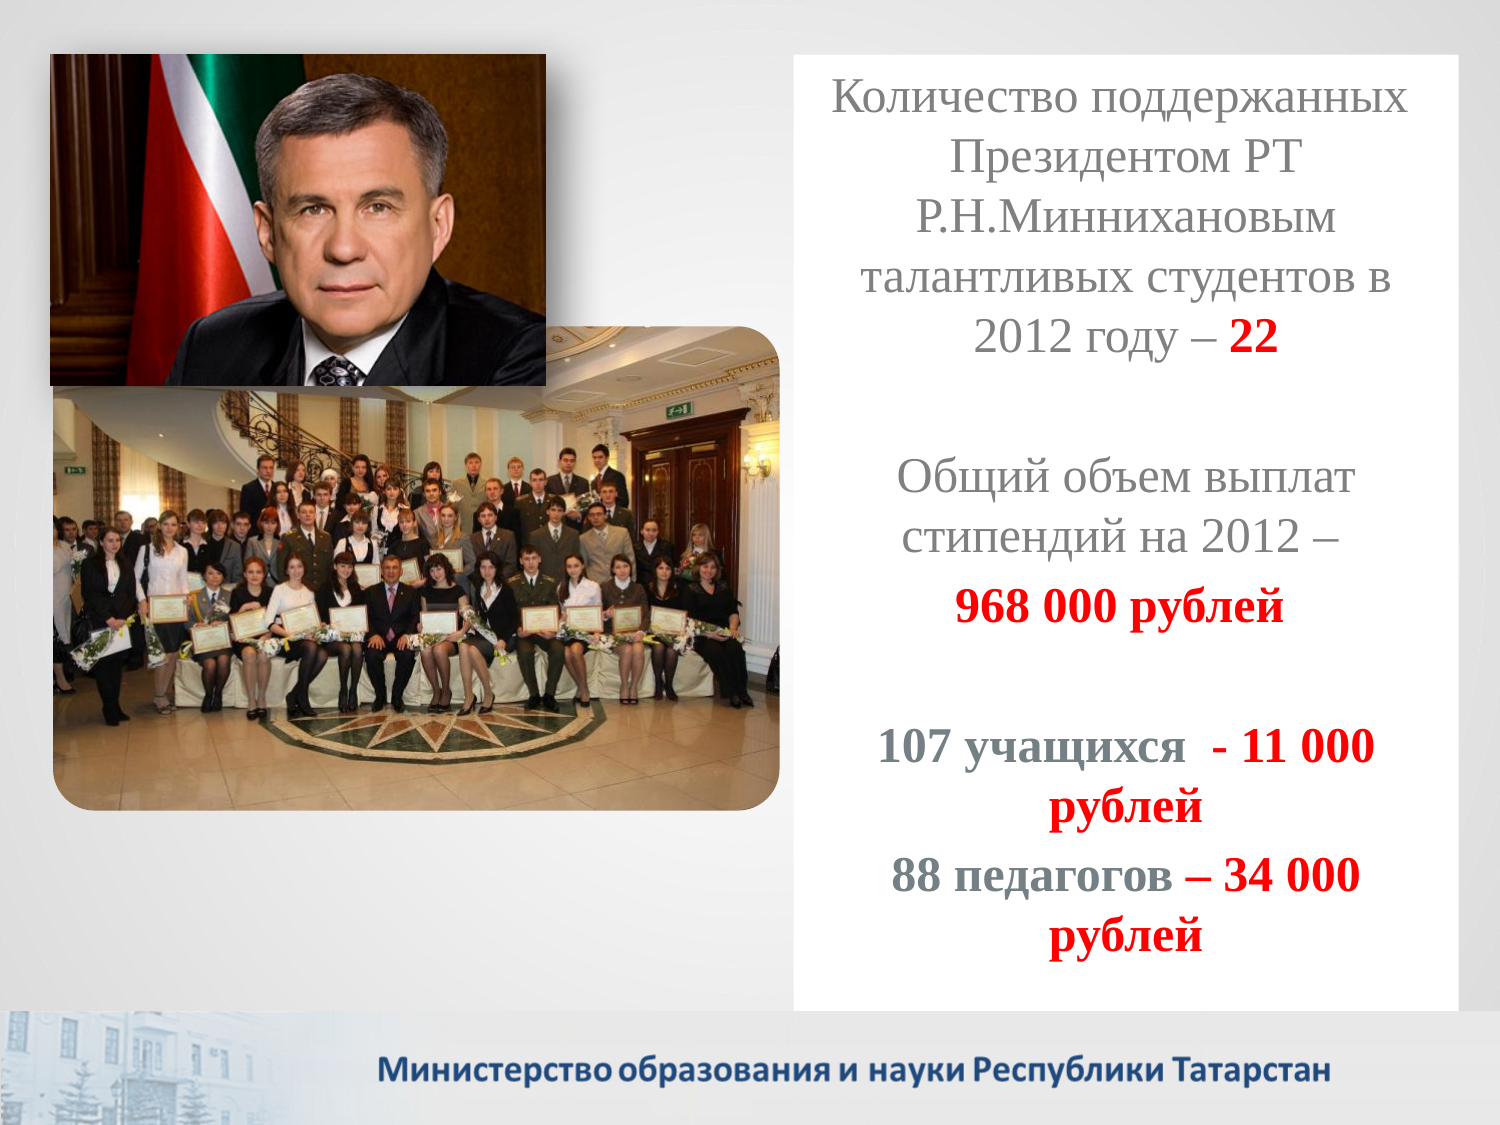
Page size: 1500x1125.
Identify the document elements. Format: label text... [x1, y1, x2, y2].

picture [49, 54, 780, 811]
list Количество поддержанных Президентом РТ Р.Н.Миннихановым талантливых студентов в 2012 году – 22 Общий объем выплат стипендий на 2012 – 968 000 рублей 107 учащихся - 11 000 рублей 88 педагогов – 34 000 рублей [793, 54, 1459, 1009]
picture [0, 1011, 1500, 1125]
